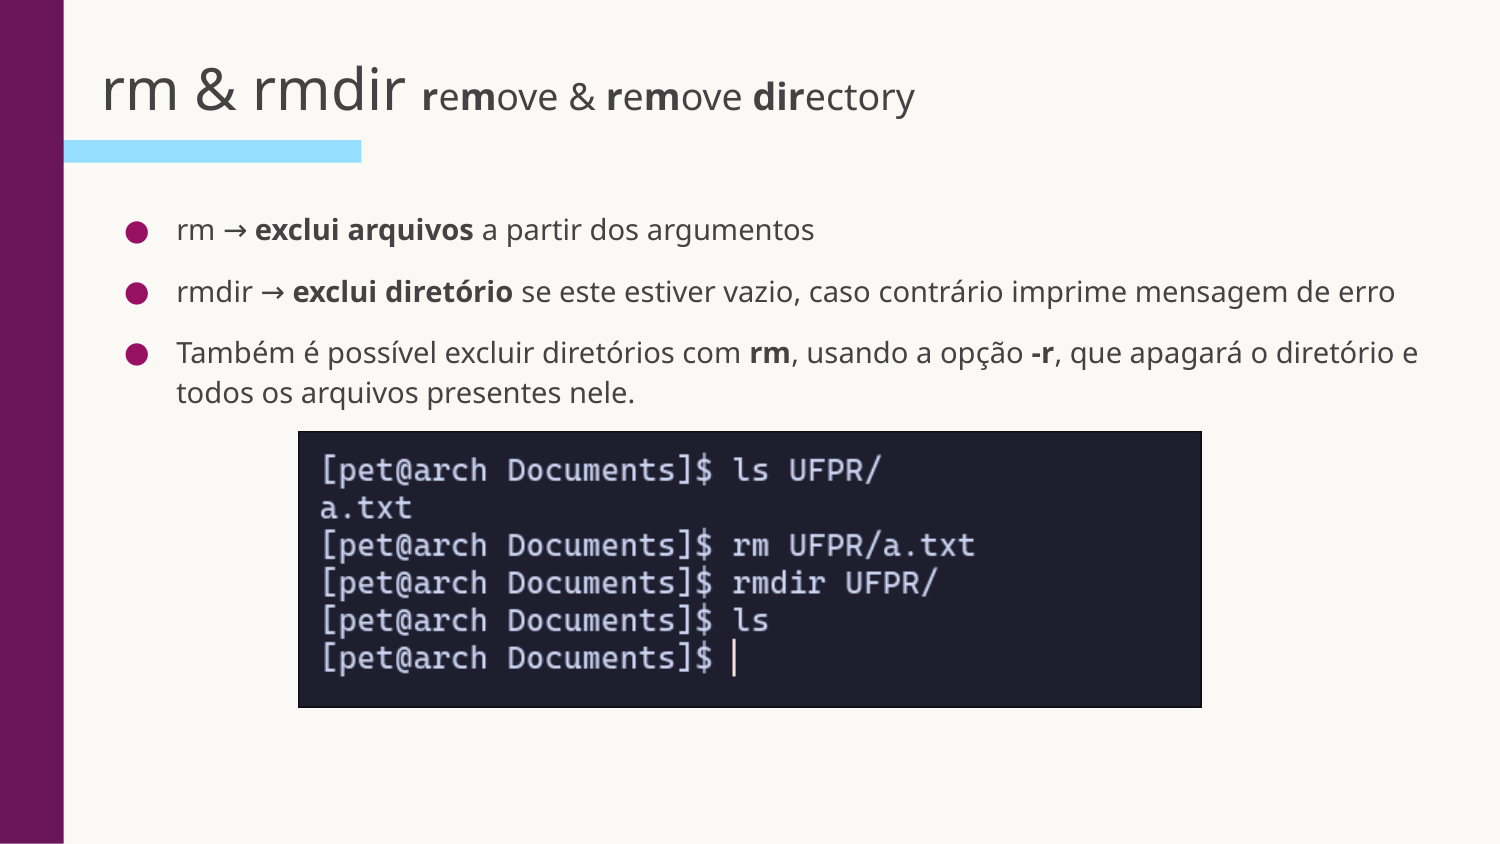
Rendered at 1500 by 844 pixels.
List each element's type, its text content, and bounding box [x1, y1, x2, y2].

picture [298, 430, 1202, 708]
title rm & rmdir remove & remove directory [86, 37, 1484, 191]
list rm → exclui arquivos a partir dos argumentos rmdir → exclui diretório se este estiver vazio, caso contrário imprime mensagem de erro Também é possível excluir diretórios com rm, usando a opção -r, que apagará o diretório e todos os arquivos presentes nele. [86, 191, 1484, 817]
